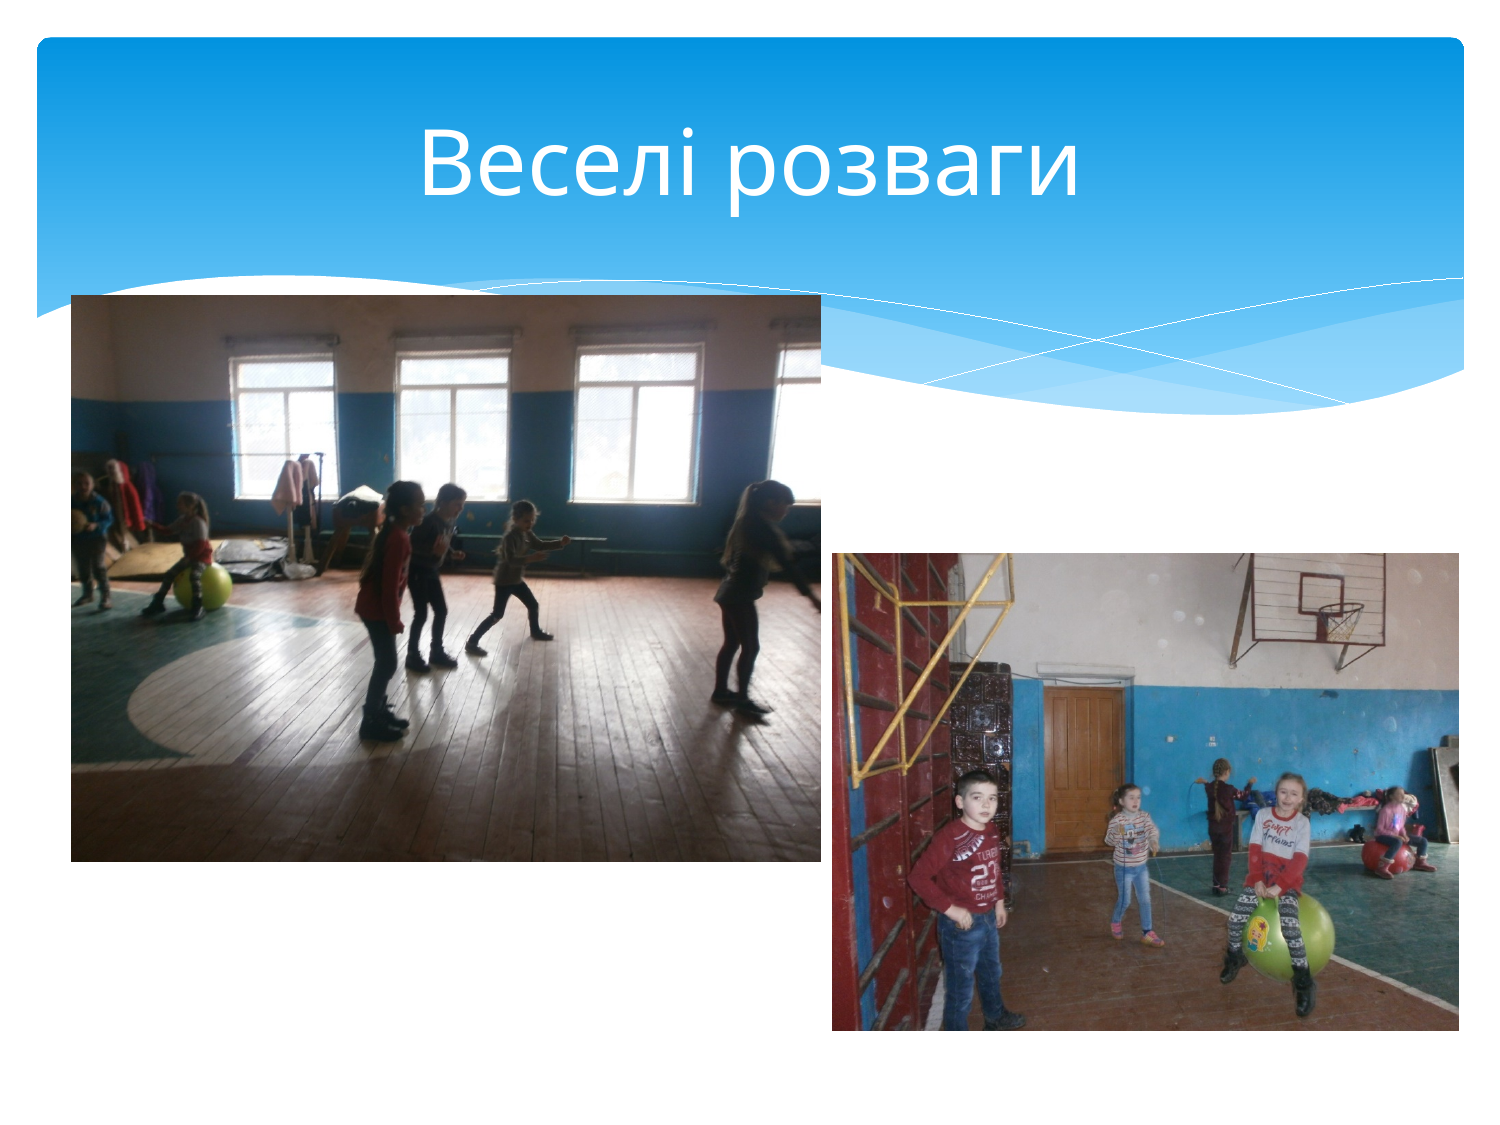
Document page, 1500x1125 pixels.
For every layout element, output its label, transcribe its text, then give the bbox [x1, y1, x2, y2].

title Веселі розваги [75, 55, 1425, 261]
picture [832, 553, 1459, 1031]
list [71, 295, 822, 862]
